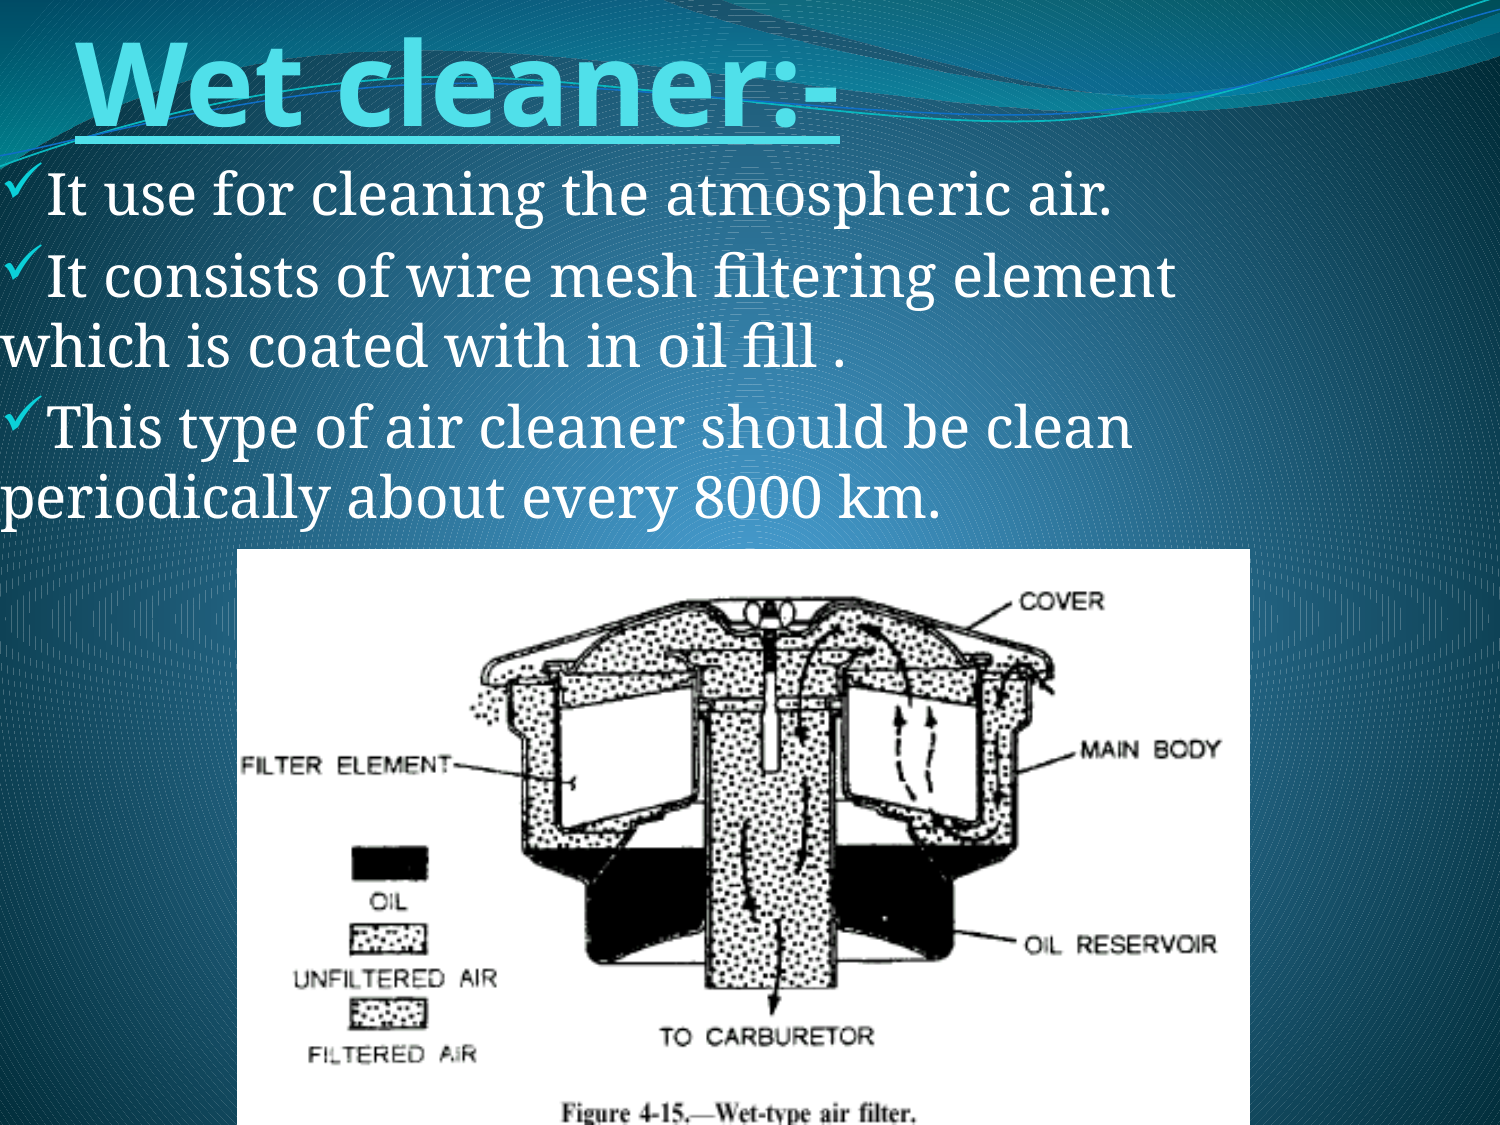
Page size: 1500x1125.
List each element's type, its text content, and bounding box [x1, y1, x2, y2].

picture [237, 549, 1251, 1125]
subtitle It use for cleaning the atmospheric air. It consists of wire mesh filtering element which is coated with in oil fill . This type of air cleaner should be clean periodically about every 8000 km. [0, 149, 1289, 438]
title Wet cleaner:- [75, 0, 1363, 150]
